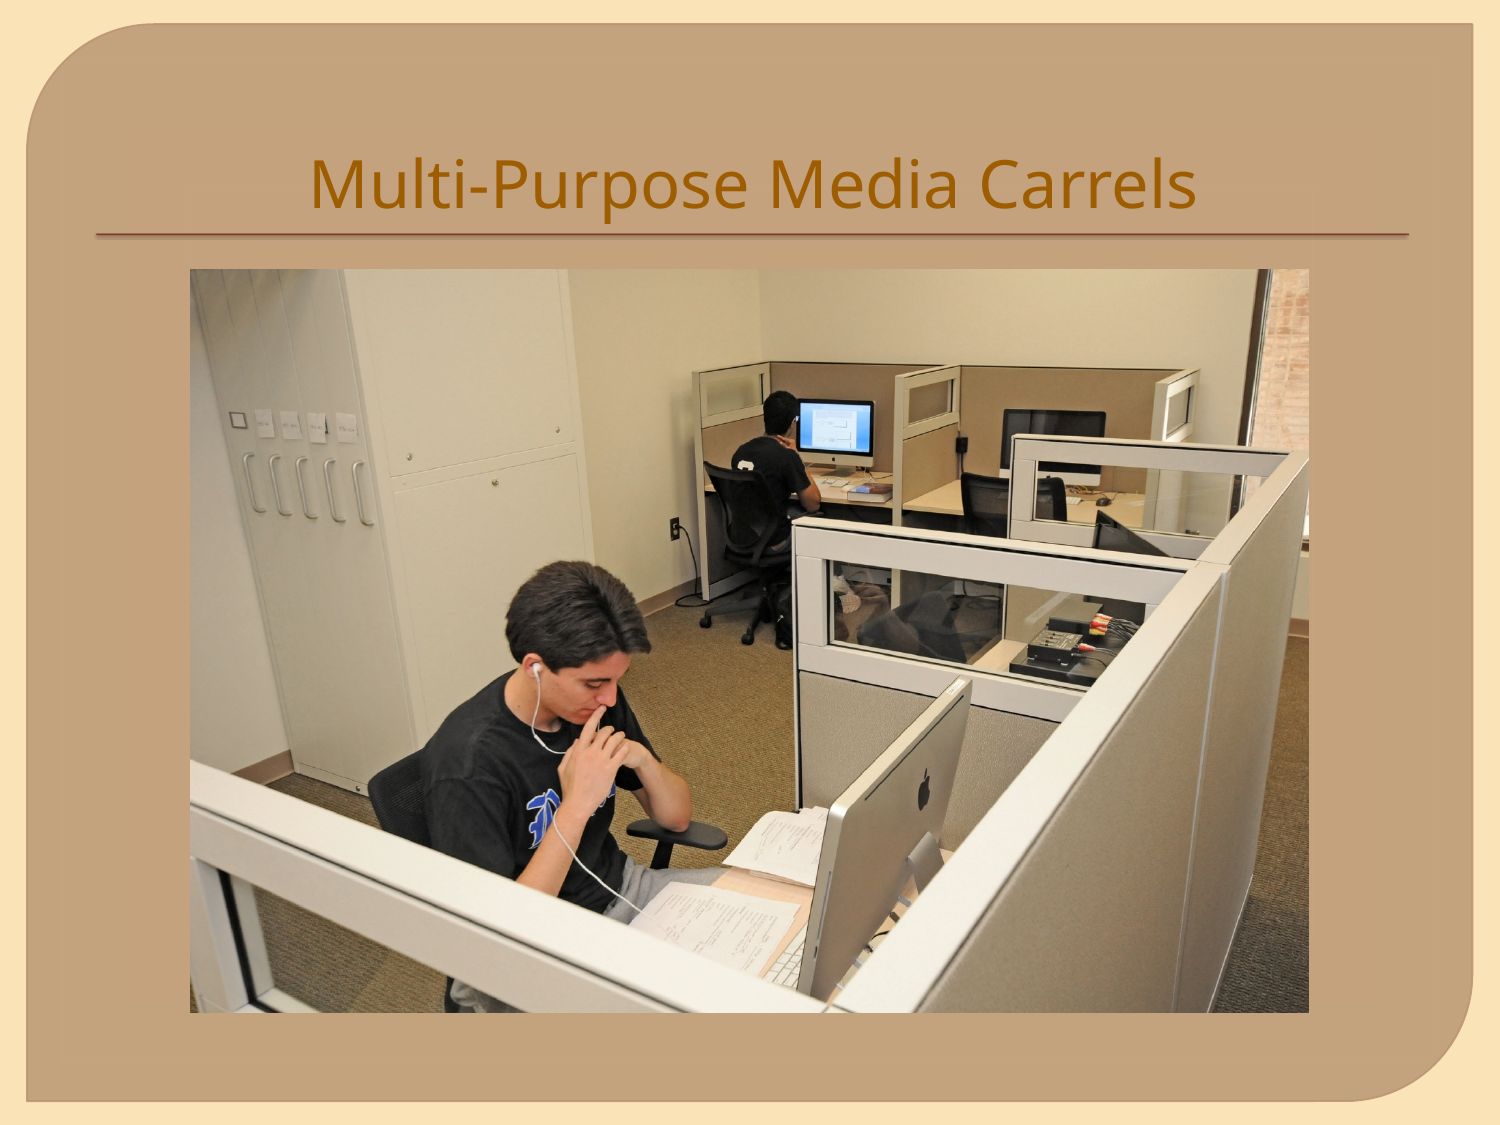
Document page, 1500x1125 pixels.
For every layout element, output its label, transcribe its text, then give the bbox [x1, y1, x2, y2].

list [190, 269, 1310, 1013]
title Multi-Purpose Media Carrels [75, 41, 1425, 230]
